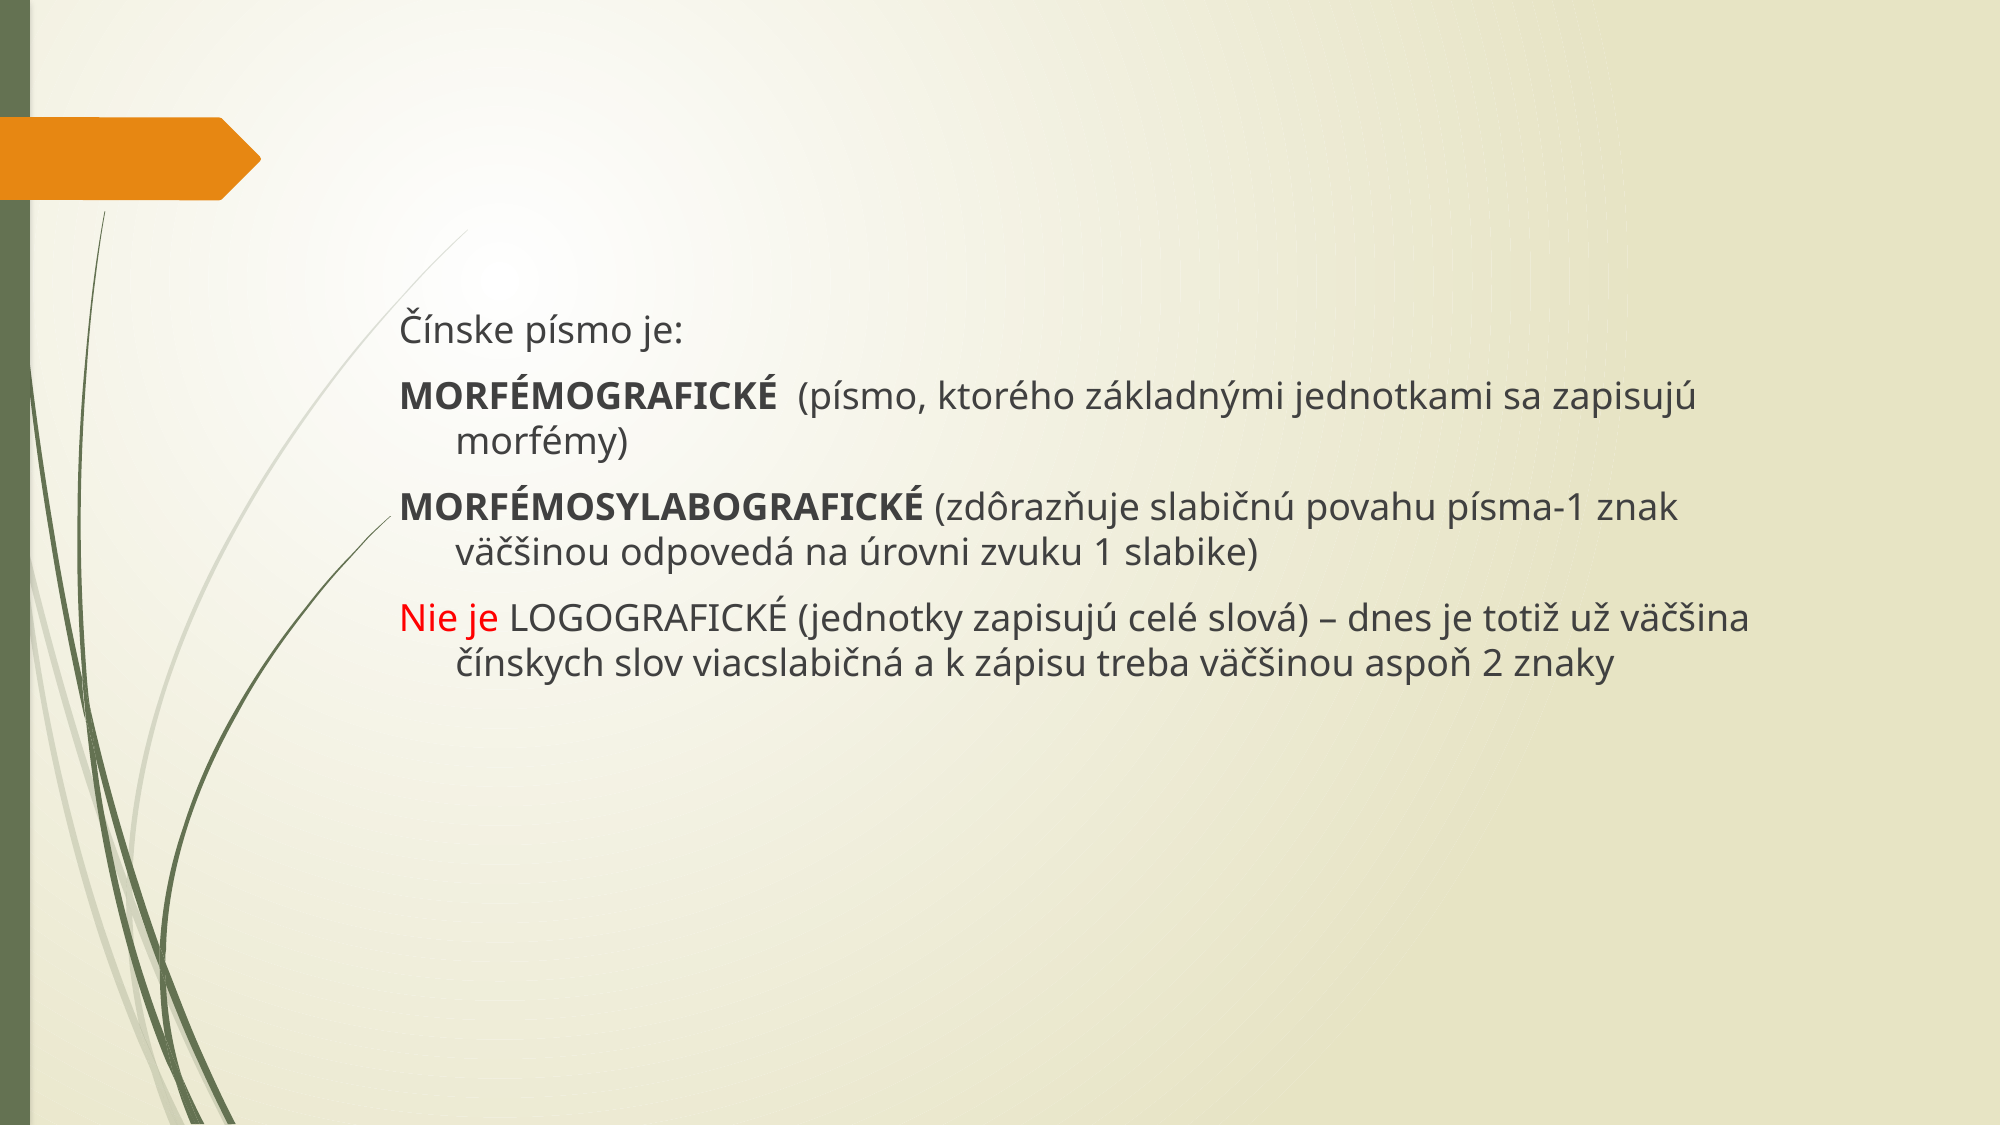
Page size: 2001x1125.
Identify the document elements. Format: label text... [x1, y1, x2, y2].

list Čínske písmo je: MORFÉMOGRAFICKÉ (písmo, ktorého základnými jednotkami sa zapisujú morfémy) MORFÉMOSYLABOGRAFICKÉ (zdôrazňuje slabičnú povahu písma-1 znak väčšinou odpovedá na úrovni zvuku 1 slabike) Nie je LOGOGRAFICKÉ (jednotky zapisujú celé slová) – dnes je totiž už väčšina čínskych slov viacslabičná a k zápisu treba väčšinou aspoň 2 znaky [384, 298, 1847, 1125]
